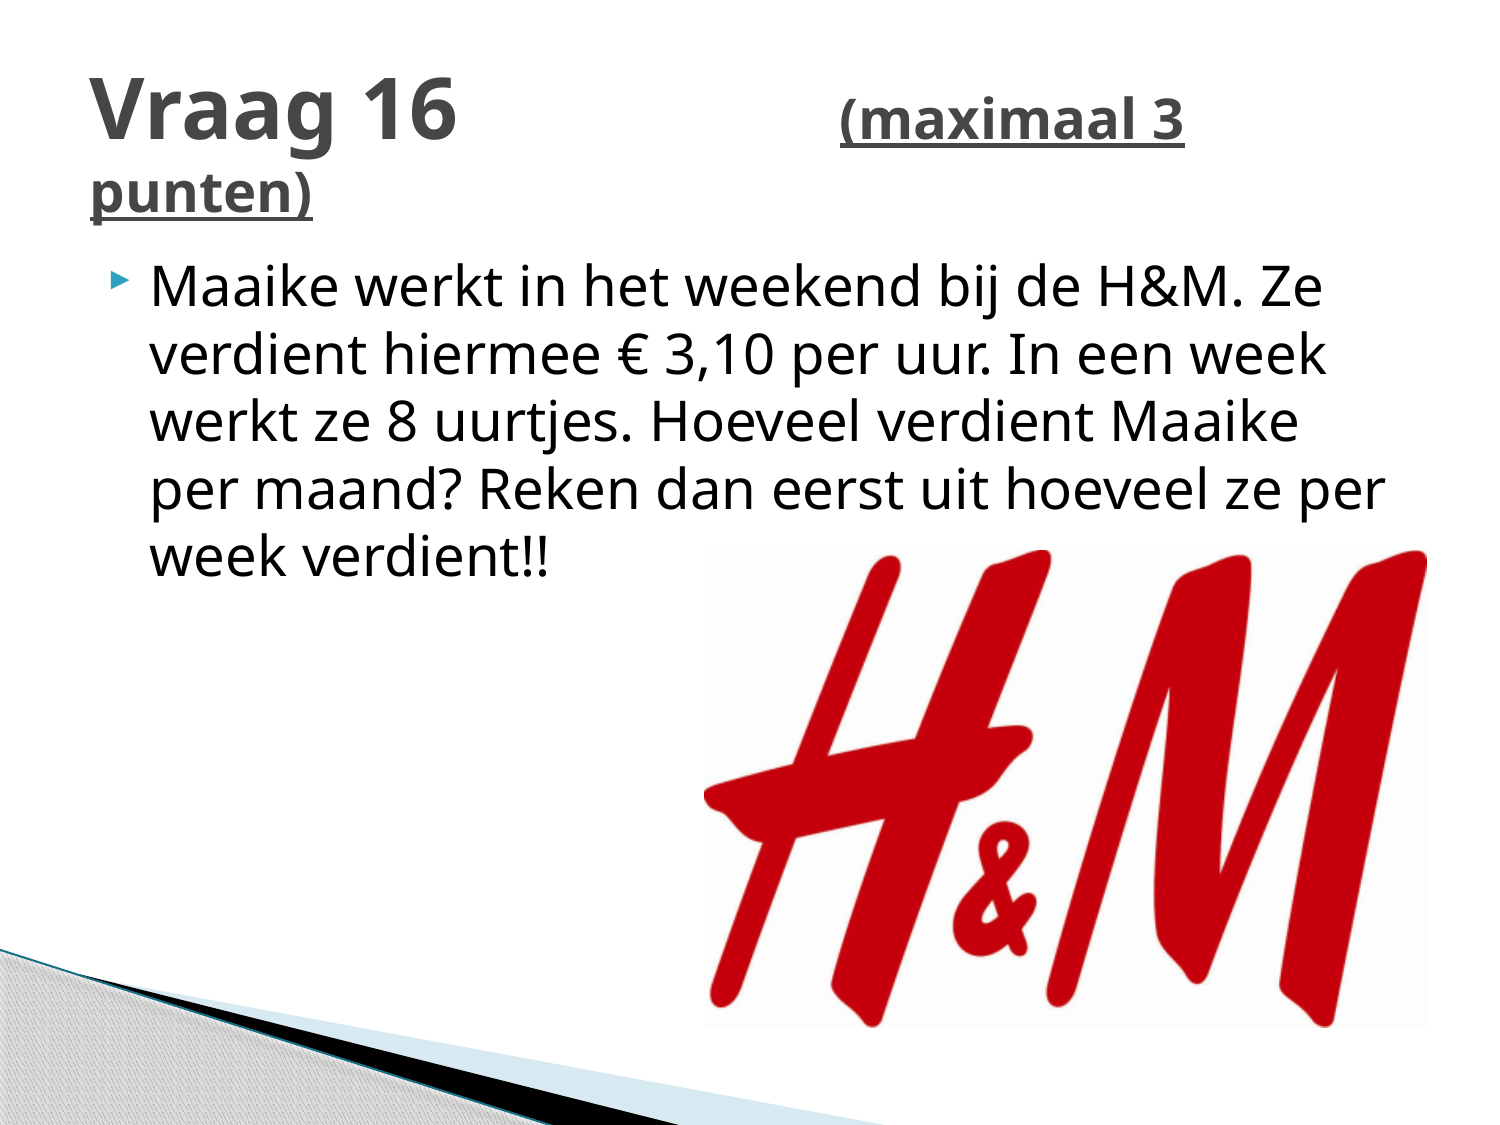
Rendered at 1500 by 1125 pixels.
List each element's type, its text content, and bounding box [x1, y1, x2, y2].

title Vraag 16 (maximaal 3 punten) [75, 45, 1425, 233]
picture [704, 550, 1427, 1028]
list Maaike werkt in het weekend bij de H&M. Ze verdient hiermee € 3,10 per uur. In een week werkt ze 8 uurtjes. Hoeveel verdient Maaike per maand? Reken dan eerst uit hoeveel ze per week verdient!! [75, 243, 1425, 986]
